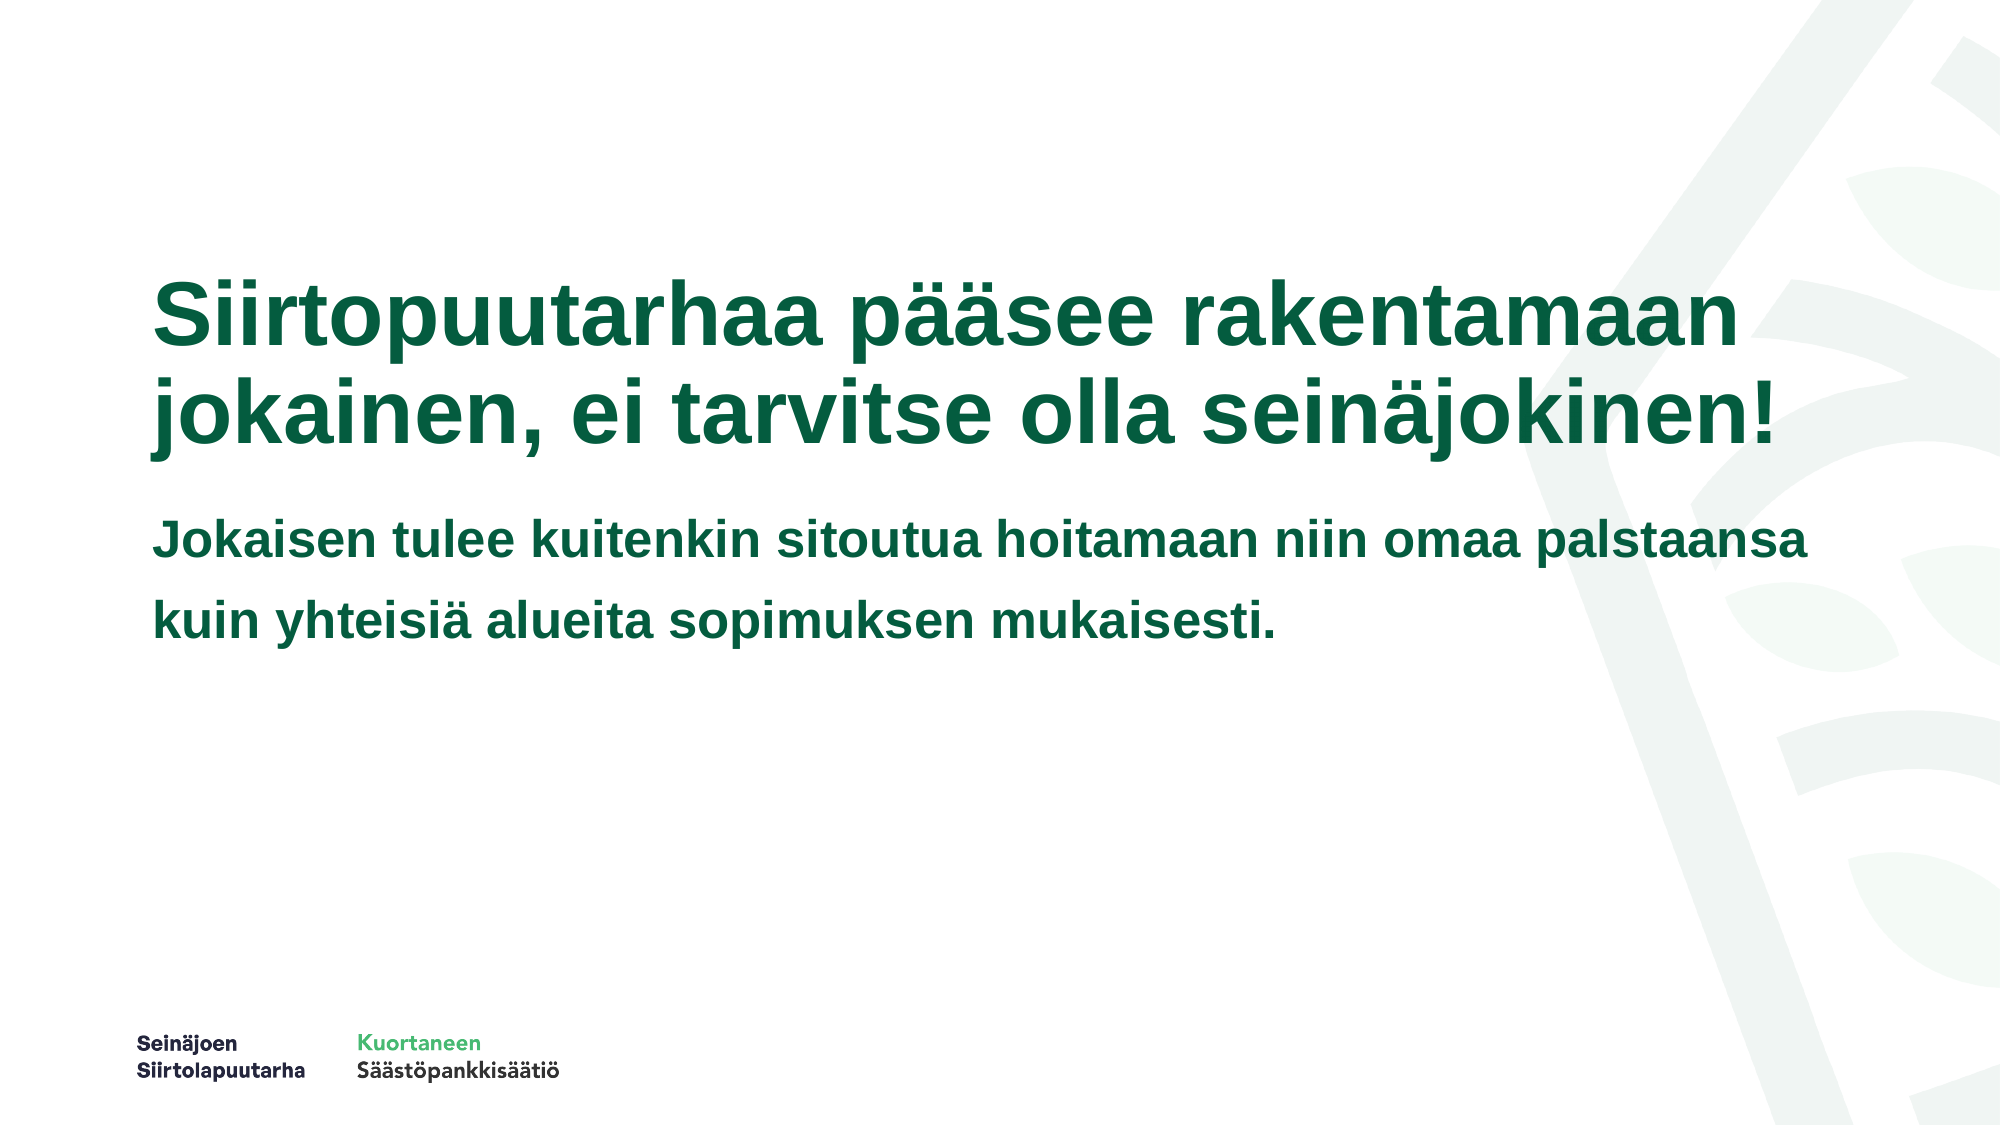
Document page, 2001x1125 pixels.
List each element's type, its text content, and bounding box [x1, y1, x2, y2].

picture [1521, 0, 2000, 1125]
picture [137, 1034, 559, 1083]
title Siirtopuutarhaa pääsee rakentamaan jokainen, ei tarvitse olla seinäjokinen! Jokaisen tulee kuitenkin sitoutua hoitamaan niin omaa palstaansa kuin yhteisiä alueita sopimuksen mukaisesti. [137, 59, 1521, 802]
